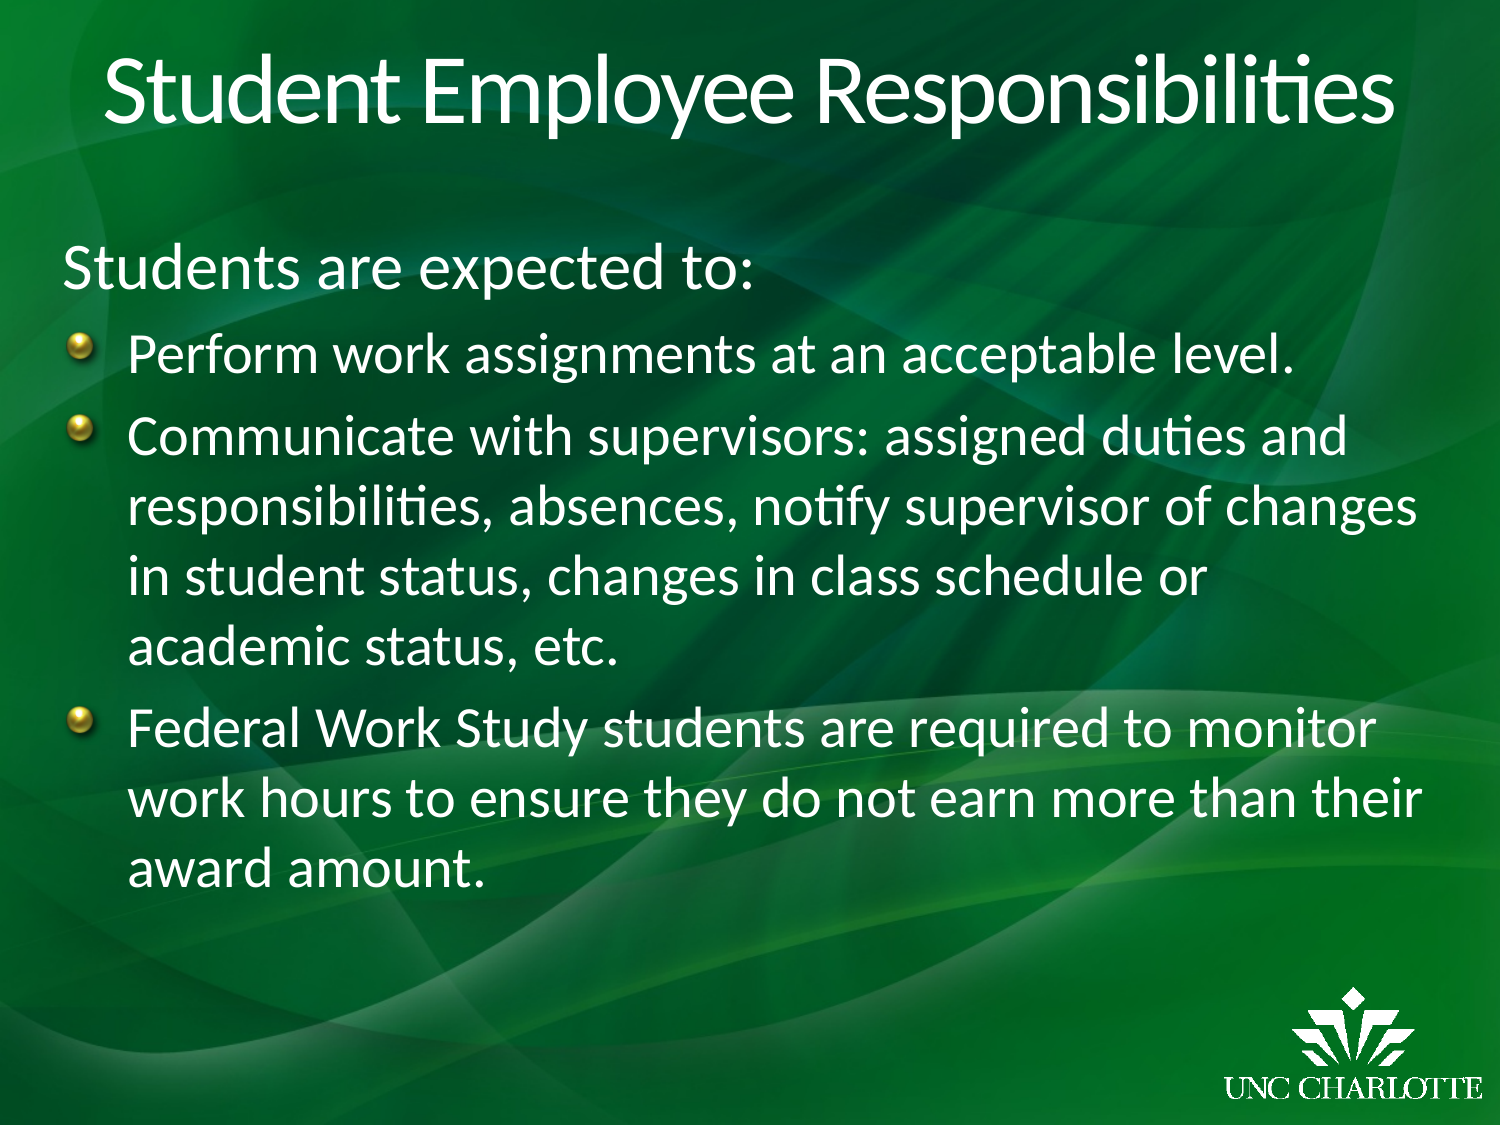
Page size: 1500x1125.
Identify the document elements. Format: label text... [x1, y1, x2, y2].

picture [0, 0, 1500, 1125]
list Students are expected to: Perform work assignments at an acceptable level. Communicate with supervisors: assigned duties and responsibilities, absences, notify supervisor of changes in student status, changes in class schedule or academic status, etc. Federal Work Study students are required to monitor work hours to ensure they do not earn more than their award amount. [62, 231, 1438, 660]
title Student Employee Responsibilities [62, 37, 1438, 147]
